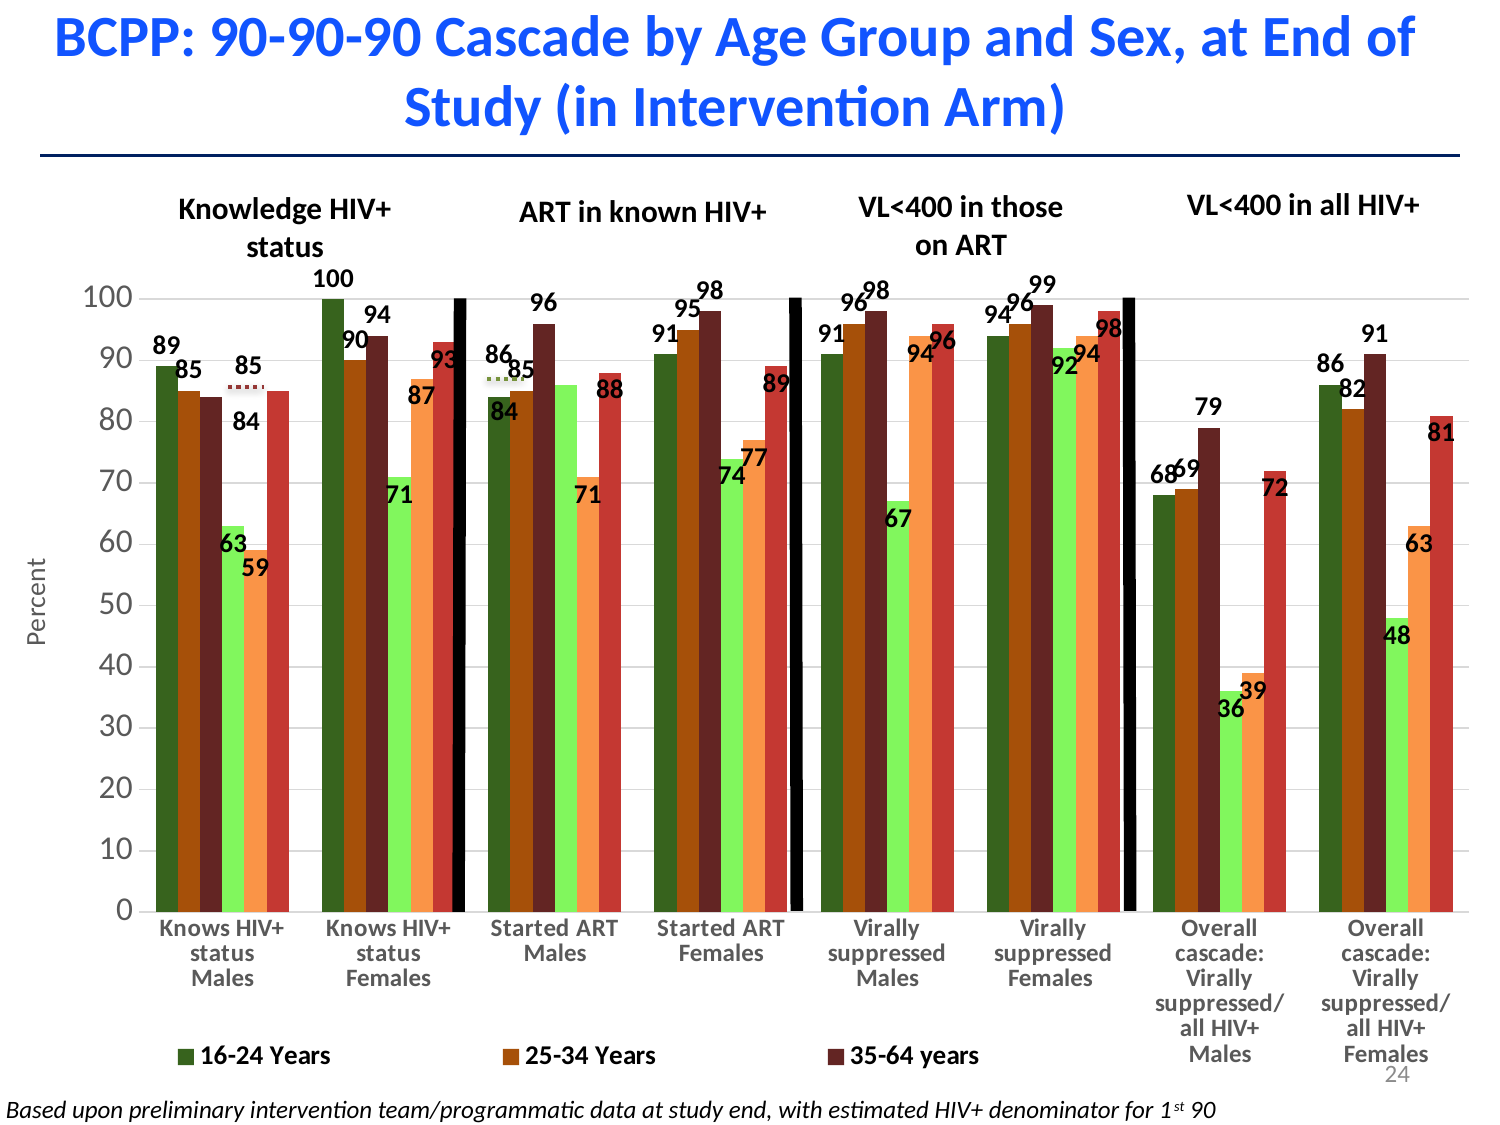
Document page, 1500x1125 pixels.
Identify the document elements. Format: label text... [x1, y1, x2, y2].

chart [14, 246, 1471, 1125]
text_box VL<400 in all HIV+ [1166, 176, 1441, 230]
title BCPP: 90-90-90 Cascade by Age Group and Sex, at End of Study (in Intervention Arm) [15, 0, 1457, 182]
text_box [35, 149, 1464, 161]
text_box Knowledge HIV+ status [131, 181, 440, 245]
text_box ART in known HIV+ [479, 183, 806, 236]
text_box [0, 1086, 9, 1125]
text_box VL<400 in those on ART [824, 179, 1099, 245]
